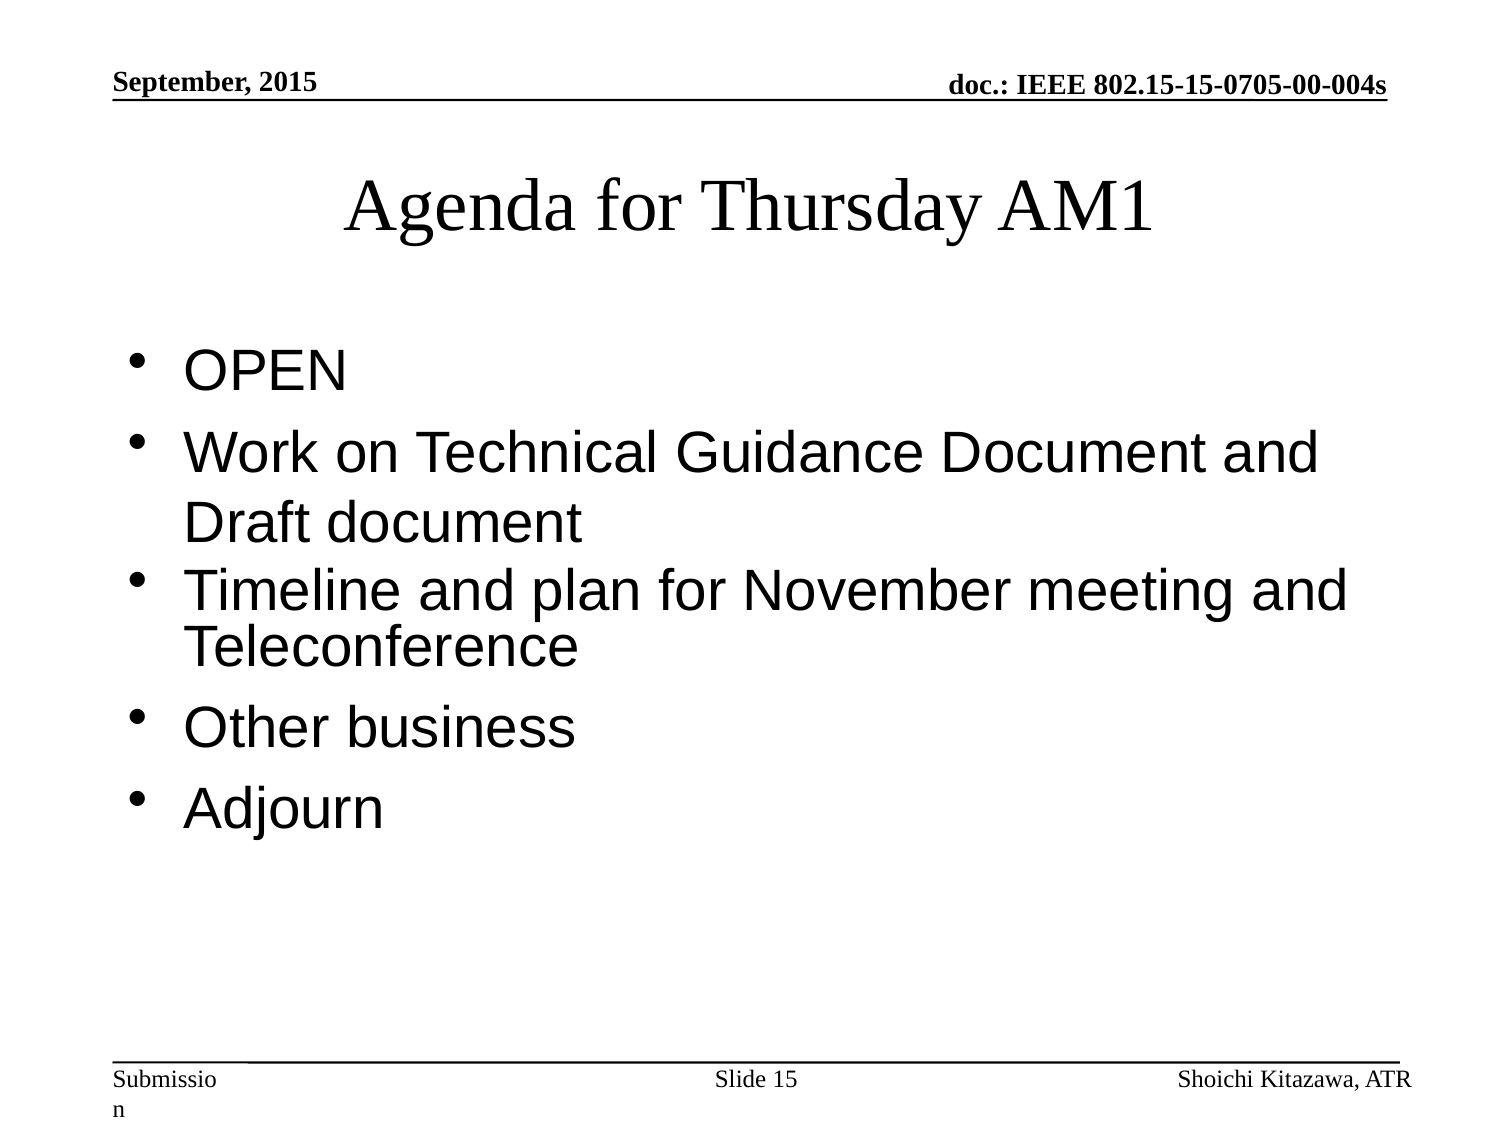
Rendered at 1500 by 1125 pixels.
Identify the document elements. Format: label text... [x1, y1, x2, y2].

title Agenda for Thursday AM1 [112, 112, 1388, 288]
footer Shoichi Kitazawa, ATR [900, 1062, 1413, 1093]
slide_number Slide 15 [712, 1062, 800, 1093]
list OPEN Work on Technical Guidance Document and Draft document Timeline and plan for November meeting and Teleconference Other business Adjourn [112, 324, 1388, 1001]
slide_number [112, 62, 375, 98]
